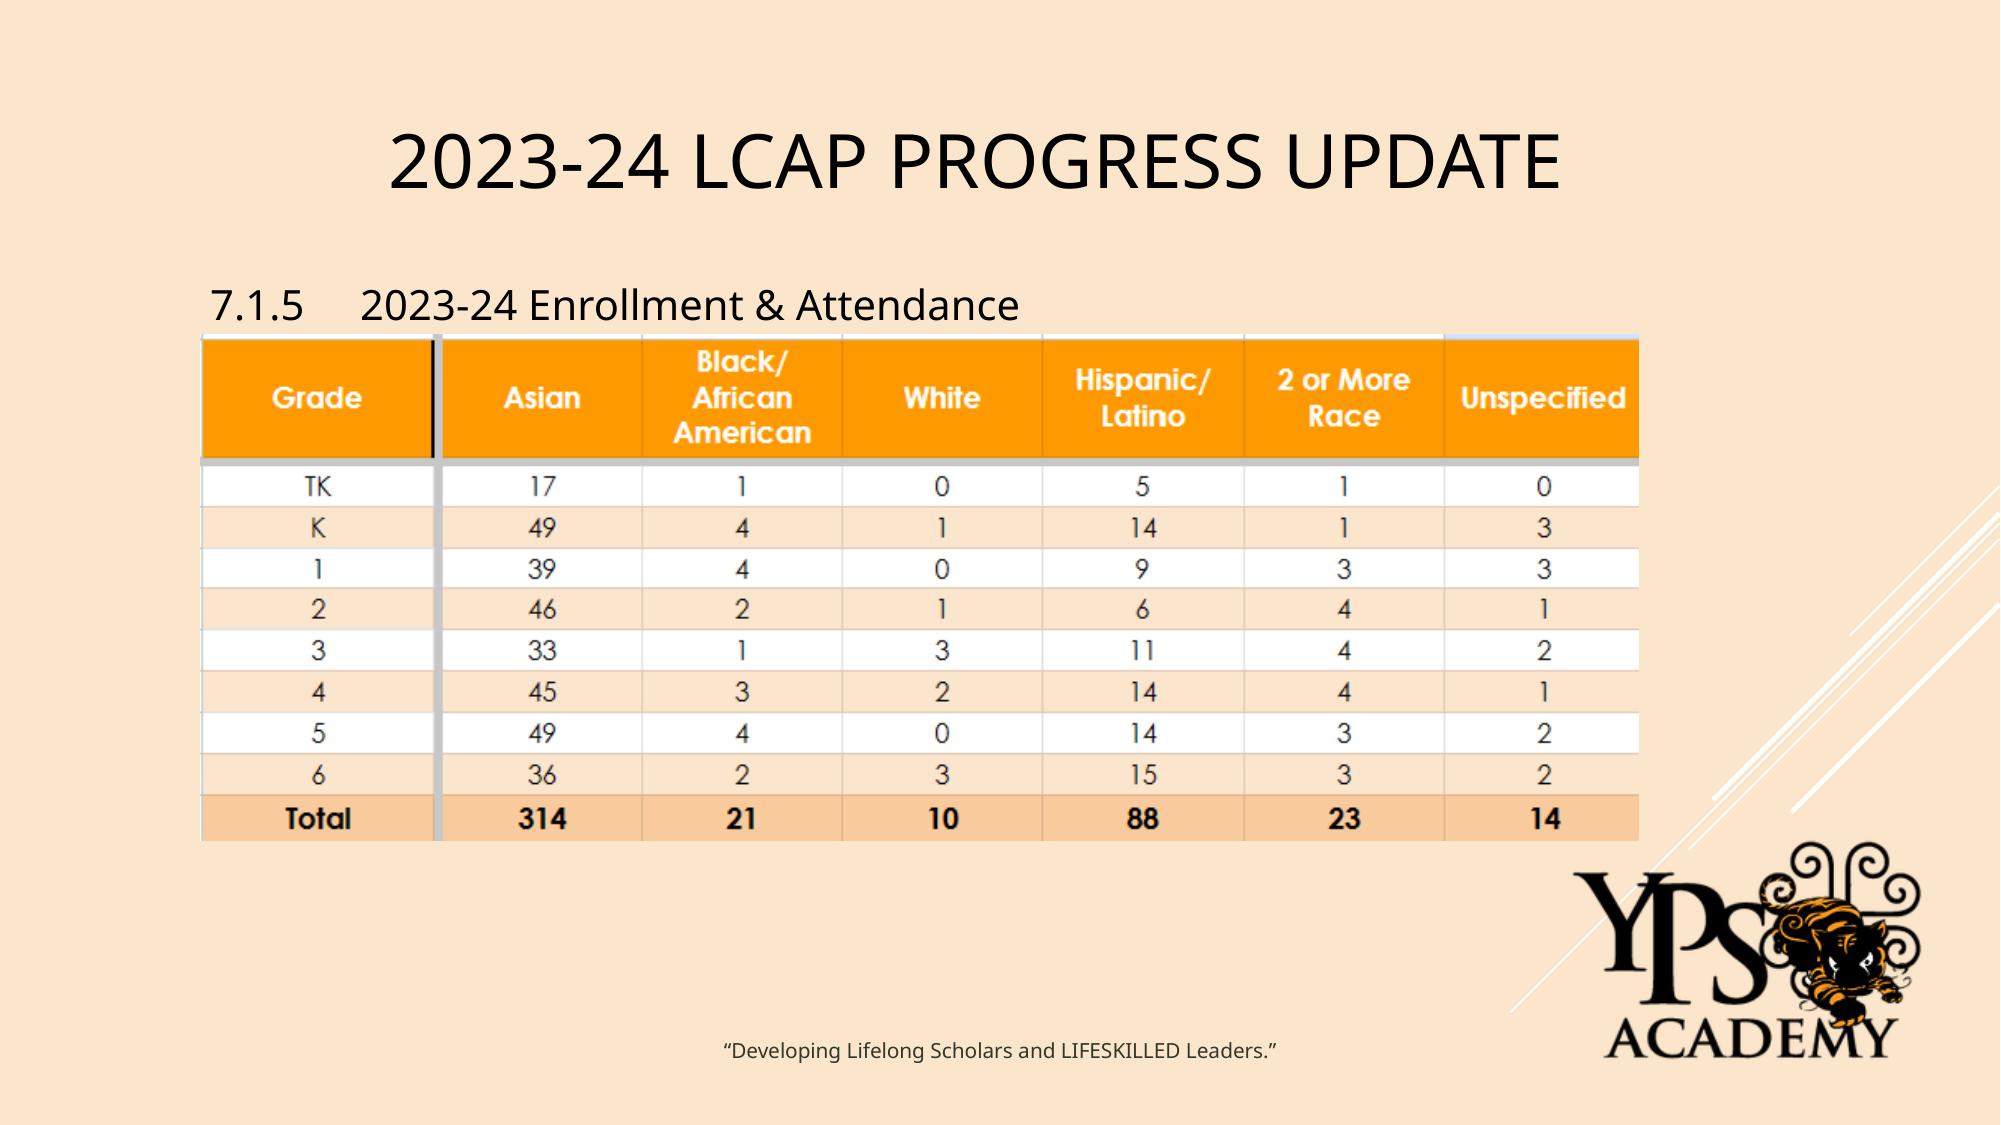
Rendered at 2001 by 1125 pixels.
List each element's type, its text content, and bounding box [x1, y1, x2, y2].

text_box 2023-24 LCAP PROGRESS UPDATE Informational Item #6 [91, 106, 1863, 262]
text_box 7.1.5 2023-24 Enrollment & Attendance [195, 271, 1838, 787]
picture [200, 334, 1992, 1118]
footer “Developing Lifelong Scholars and LIFESKILLED Leaders.” [381, 1030, 1619, 1091]
